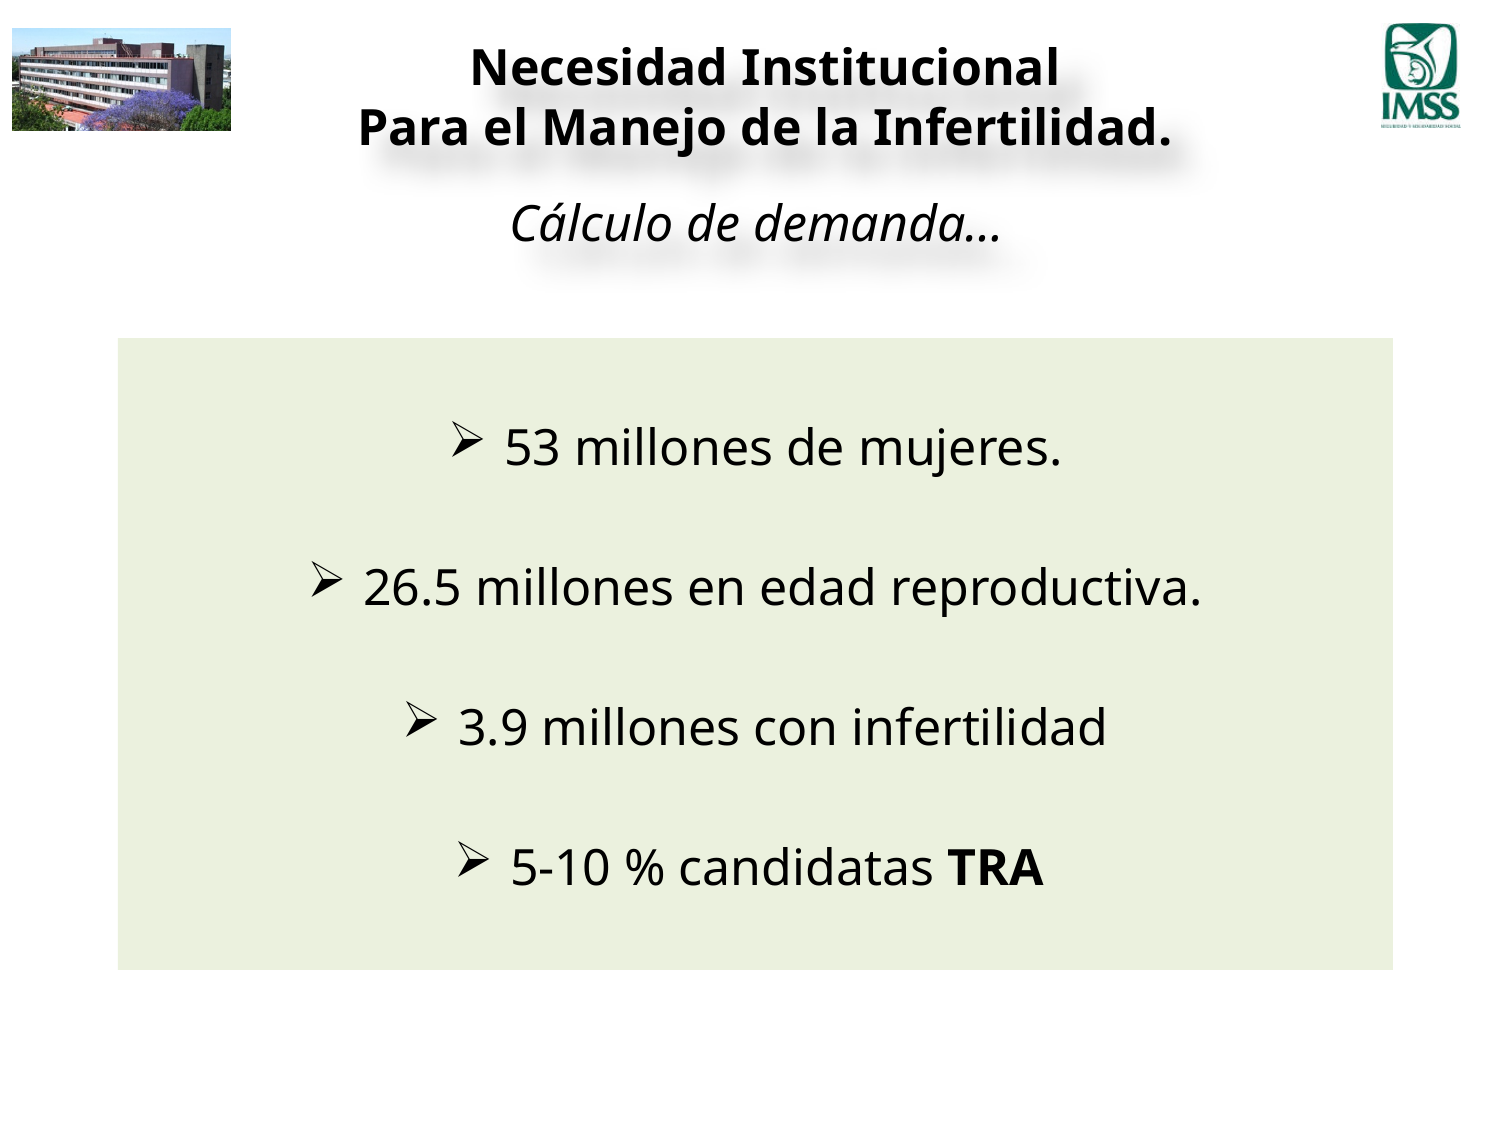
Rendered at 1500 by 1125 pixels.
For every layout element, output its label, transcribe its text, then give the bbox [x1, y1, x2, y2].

picture [1381, 23, 1462, 128]
picture [12, 28, 231, 131]
text_box 53 millones de mujeres. 26.5 millones en edad reproductiva. 3.9 millones con infertilidad 5-10 % candidatas TRA [117, 338, 1393, 970]
text_box Necesidad Institucional Para el Manejo de la Infertilidad. [342, 28, 1201, 164]
text_box Cálculo de demanda… [119, 184, 1395, 295]
